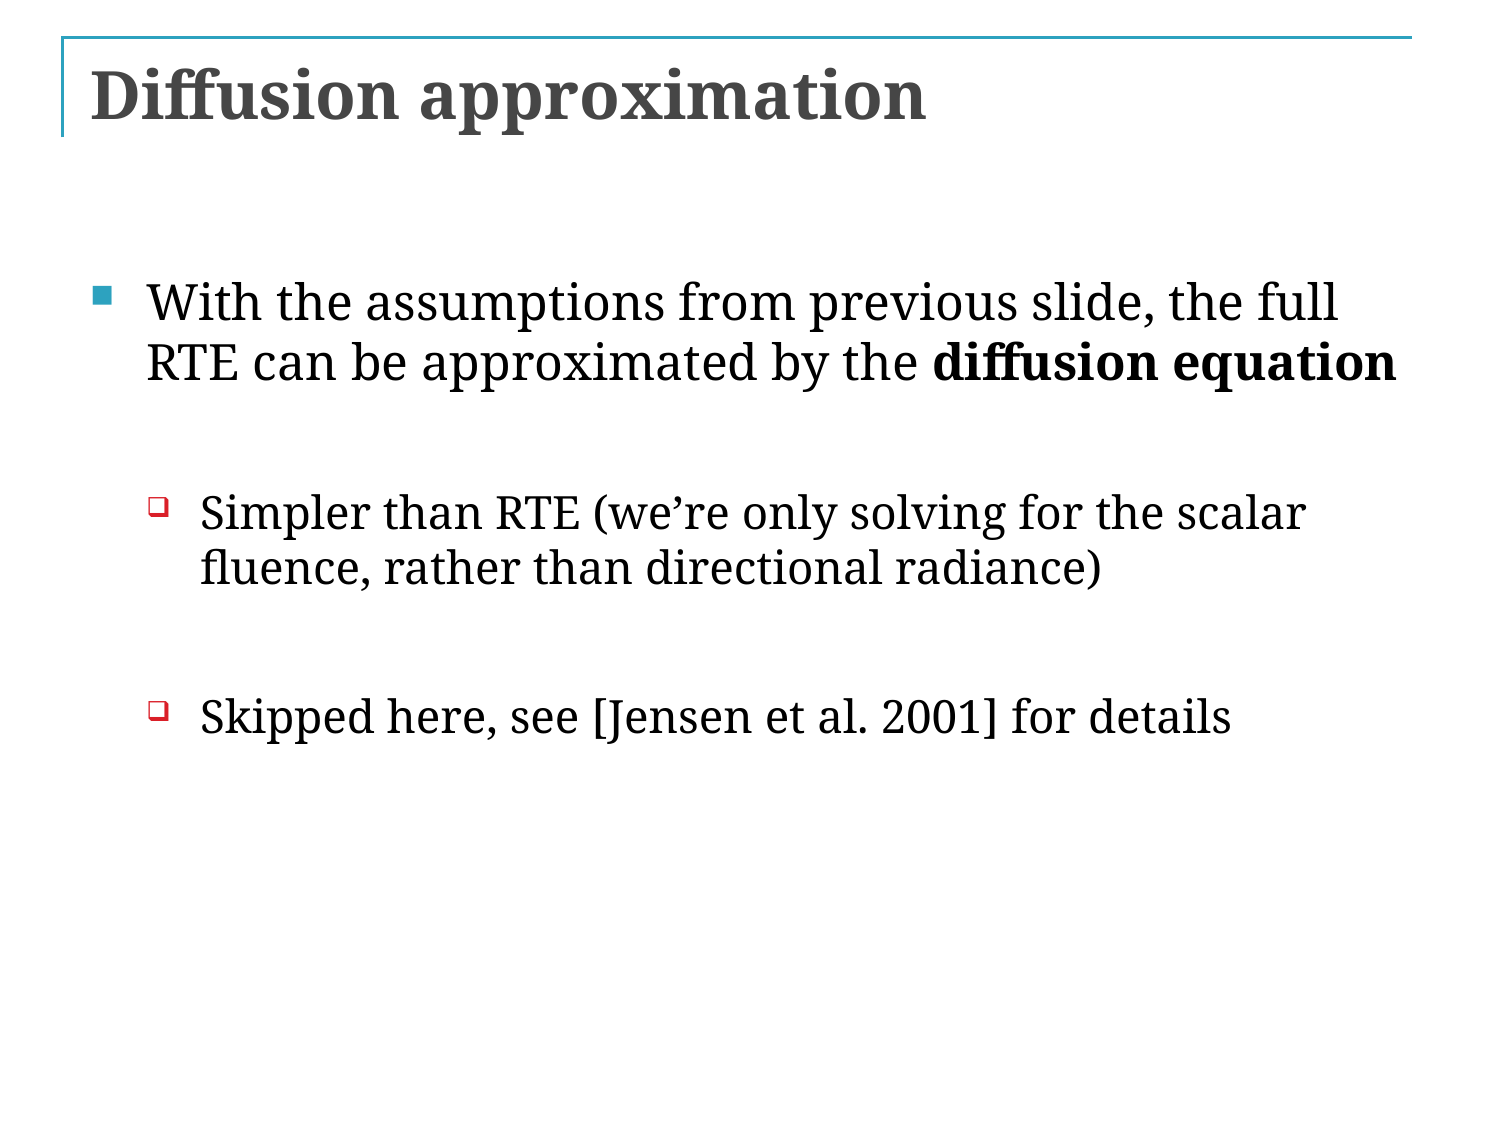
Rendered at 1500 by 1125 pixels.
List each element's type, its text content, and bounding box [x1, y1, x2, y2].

list With the assumptions from previous slide, the full RTE can be approximated by the diffusion equation Simpler than RTE (we’re only solving for the scalar fluence, rather than directional radiance) Skipped here, see [Jensen et al. 2001] for details [74, 262, 1426, 1006]
title Diffusion approximation [74, 45, 1426, 233]
